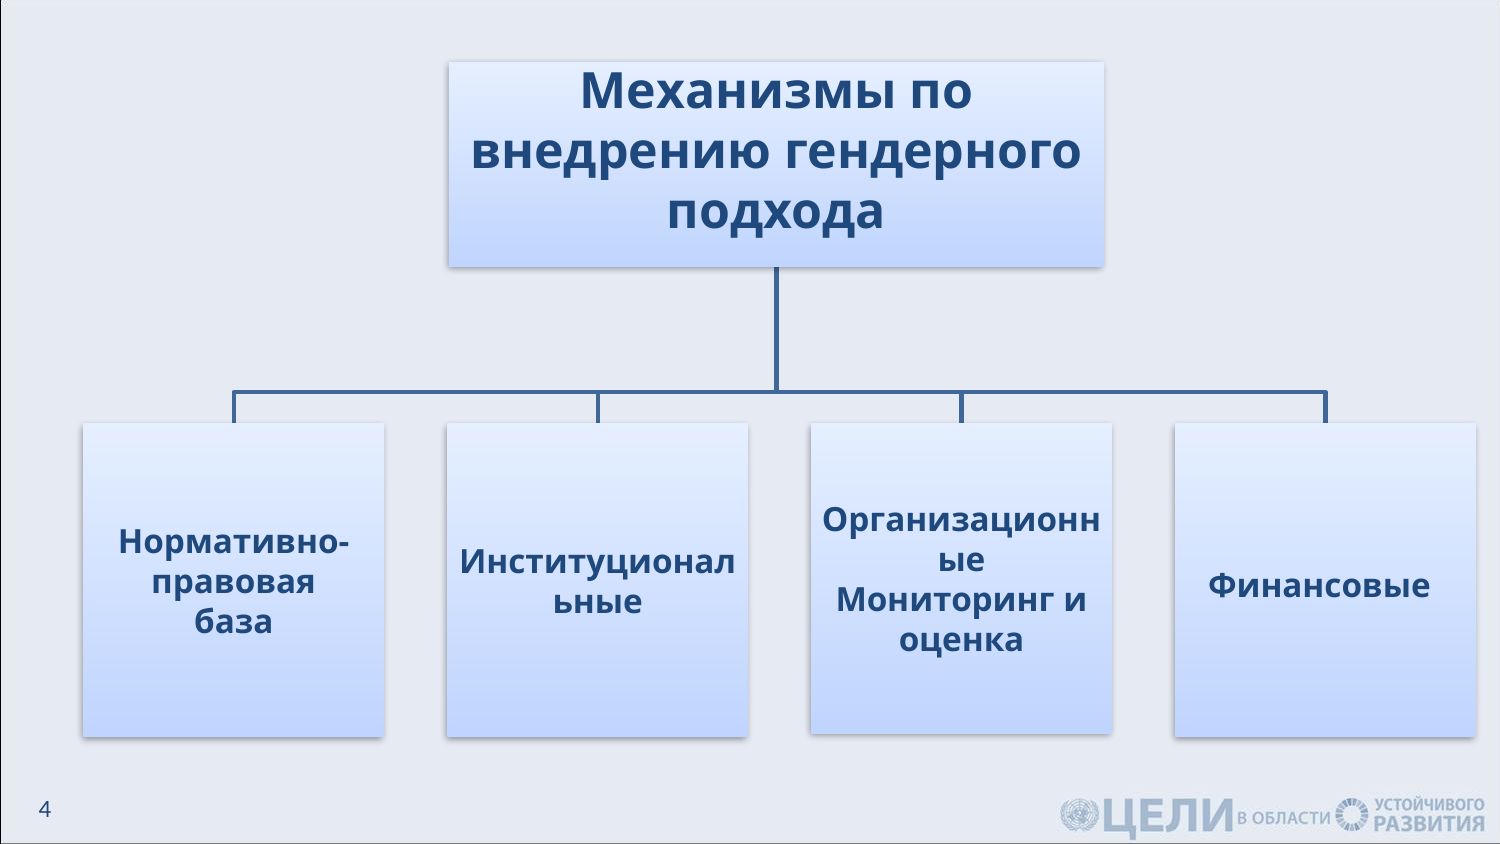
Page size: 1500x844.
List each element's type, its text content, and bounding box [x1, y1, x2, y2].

slide_number 4 [23, 785, 77, 831]
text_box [82, 61, 1477, 831]
picture [0, 0, 1500, 844]
